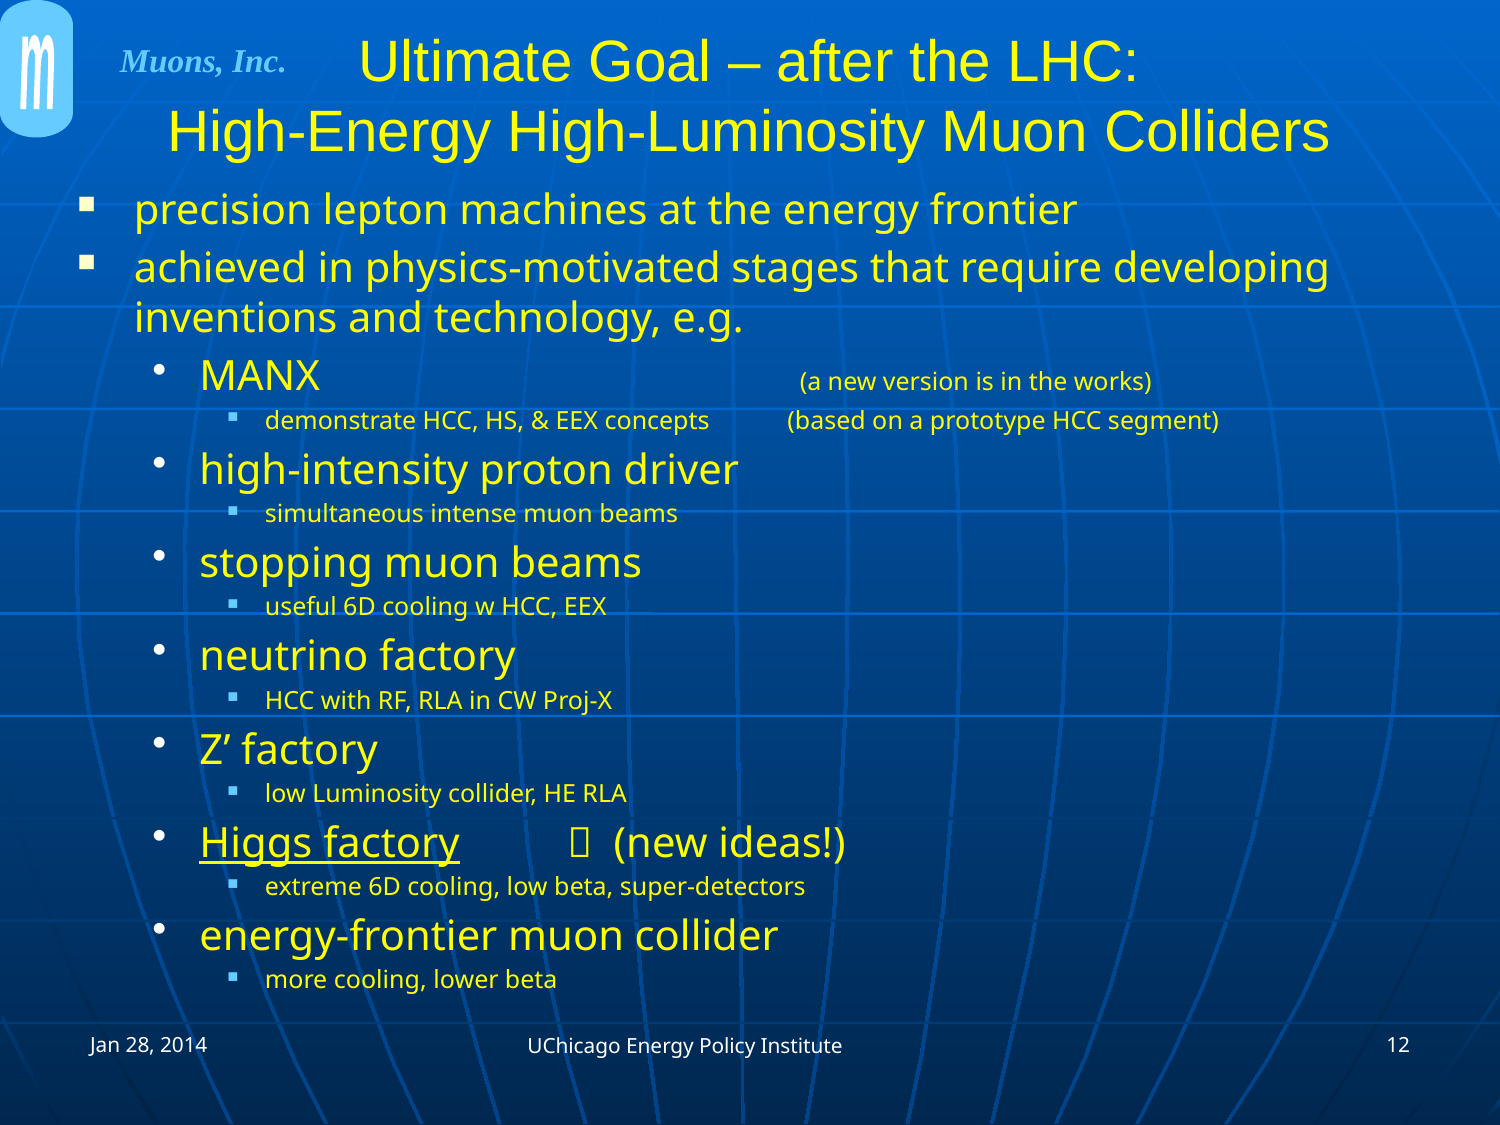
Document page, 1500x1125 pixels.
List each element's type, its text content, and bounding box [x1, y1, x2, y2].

title Ultimate Goal – after the LHC: High-Energy High-Luminosity Muon Colliders [74, 0, 1426, 174]
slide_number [74, 1038, 426, 1100]
footer UChicago Energy Policy Institute [512, 1038, 988, 1101]
list precision lepton machines at the energy frontier achieved in physics-motivated stages that require developing inventions and technology, e.g. MANX (a new version is in the works) demonstrate HCC, HS, & EEX concepts (based on a prototype HCC segment) high-intensity proton driver simultaneous intense muon beams stopping muon beams useful 6D cooling w HCC, EEX neutrino factory HCC with RF, RLA in CW Proj-X Z’ factory low Luminosity collider, HE RLA Higgs factory  (new ideas!) extreme 6D cooling, low beta, super-detectors energy-frontier muon collider more cooling, lower beta [62, 174, 1500, 1038]
slide_number 12 [1074, 1038, 1426, 1100]
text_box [0, 0, 313, 138]
